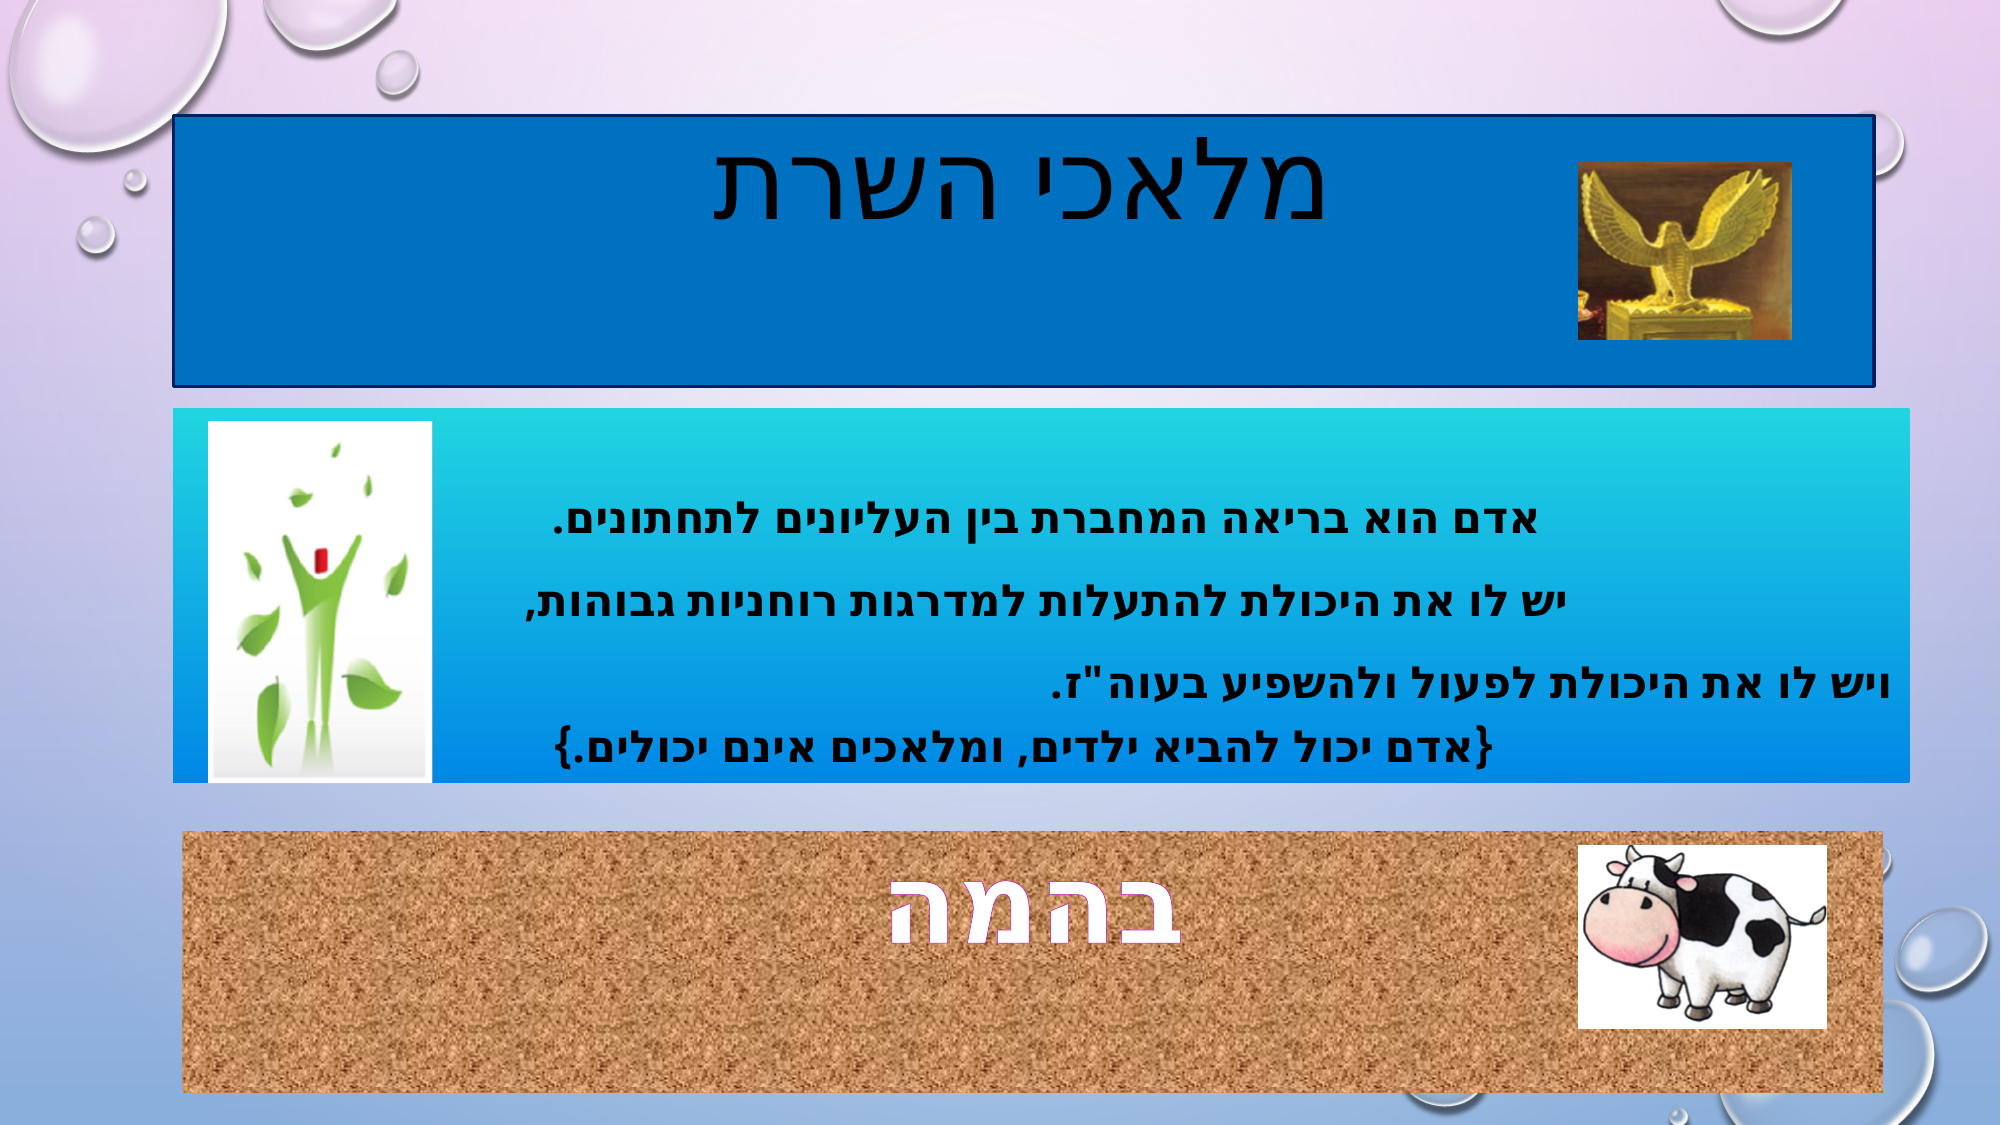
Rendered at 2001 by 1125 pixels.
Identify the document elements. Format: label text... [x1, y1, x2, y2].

list אדם הוא בריאה המחברת בין העליונים לתחתונים. יש לו את היכולת להתעלות למדרגות רוחניות גבוהות, ויש לו את היכולת לפעול ולהשפיע בעוה"ז. {אדם יכול להביא ילדים, ומלאכים אינם יכולים.} [173, 408, 1910, 783]
title מלאכי השרת [173, 115, 1875, 387]
picture [0, 0, 2000, 1125]
text_box בהמה [182, 831, 1884, 1093]
